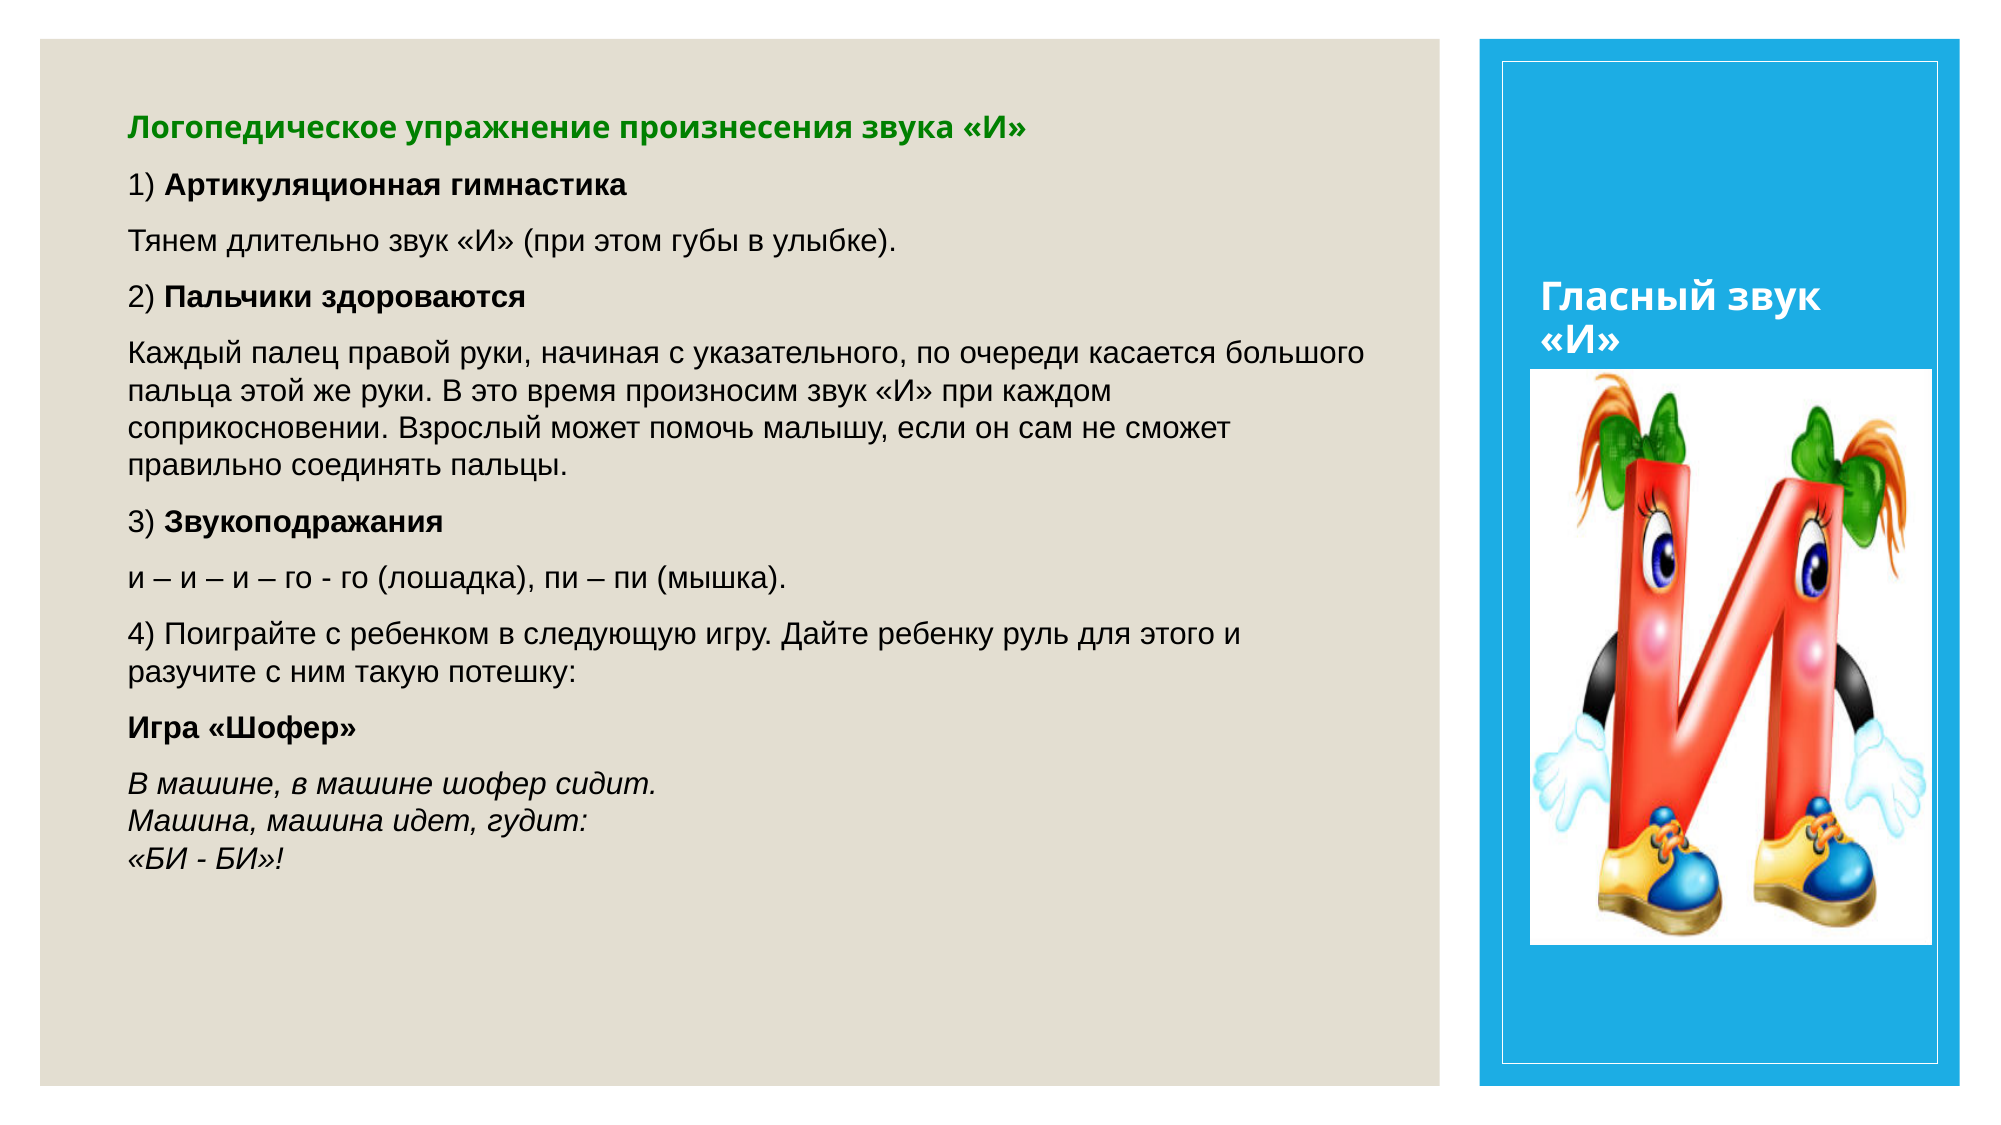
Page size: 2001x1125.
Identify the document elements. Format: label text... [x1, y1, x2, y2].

title Гласный звук «И» [1524, 99, 1924, 370]
picture [1530, 369, 1932, 945]
list Логопедическое упражнение произнесения звука «И» 1) Артикуляционная гимнастика Тянем длительно звук «И» (при этом губы в улыбке). 2) Пальчики здороваются Каждый палец правой руки, начиная с указательного, по очереди касается большого пальца этой же руки. В это время произносим звук «И» при каждом соприкосновении. Взрослый может помочь малышу, если он сам не сможет правильно соединять пальцы. 3) Звукоподражания и – и – и – го - го (лошадка), пи – пи (мышка). 4) Поиграйте с ребенком в следующую игру. Дайте ребенку руль для этого и разучите с ним такую потешку: Игра «Шофер» В машине, в машине шофер сидит. Машина, машина идет, гудит: «БИ - БИ»! [112, 99, 1388, 975]
